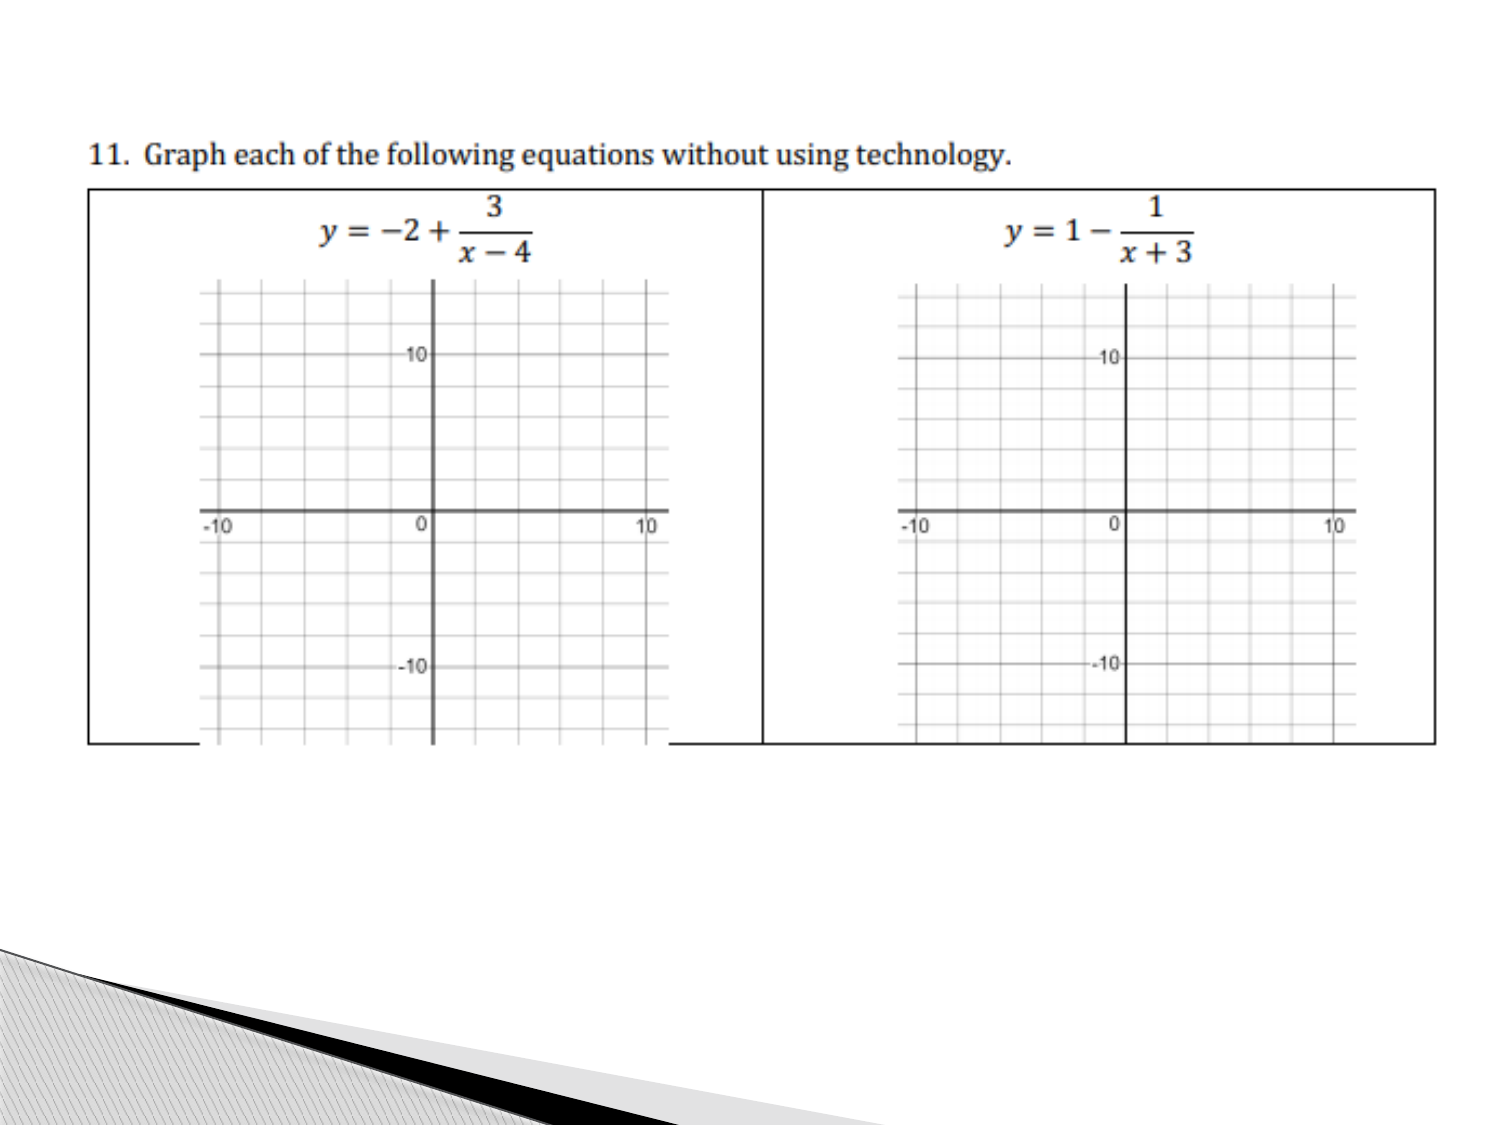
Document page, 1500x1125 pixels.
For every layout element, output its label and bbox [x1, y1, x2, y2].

picture [74, 124, 1454, 763]
